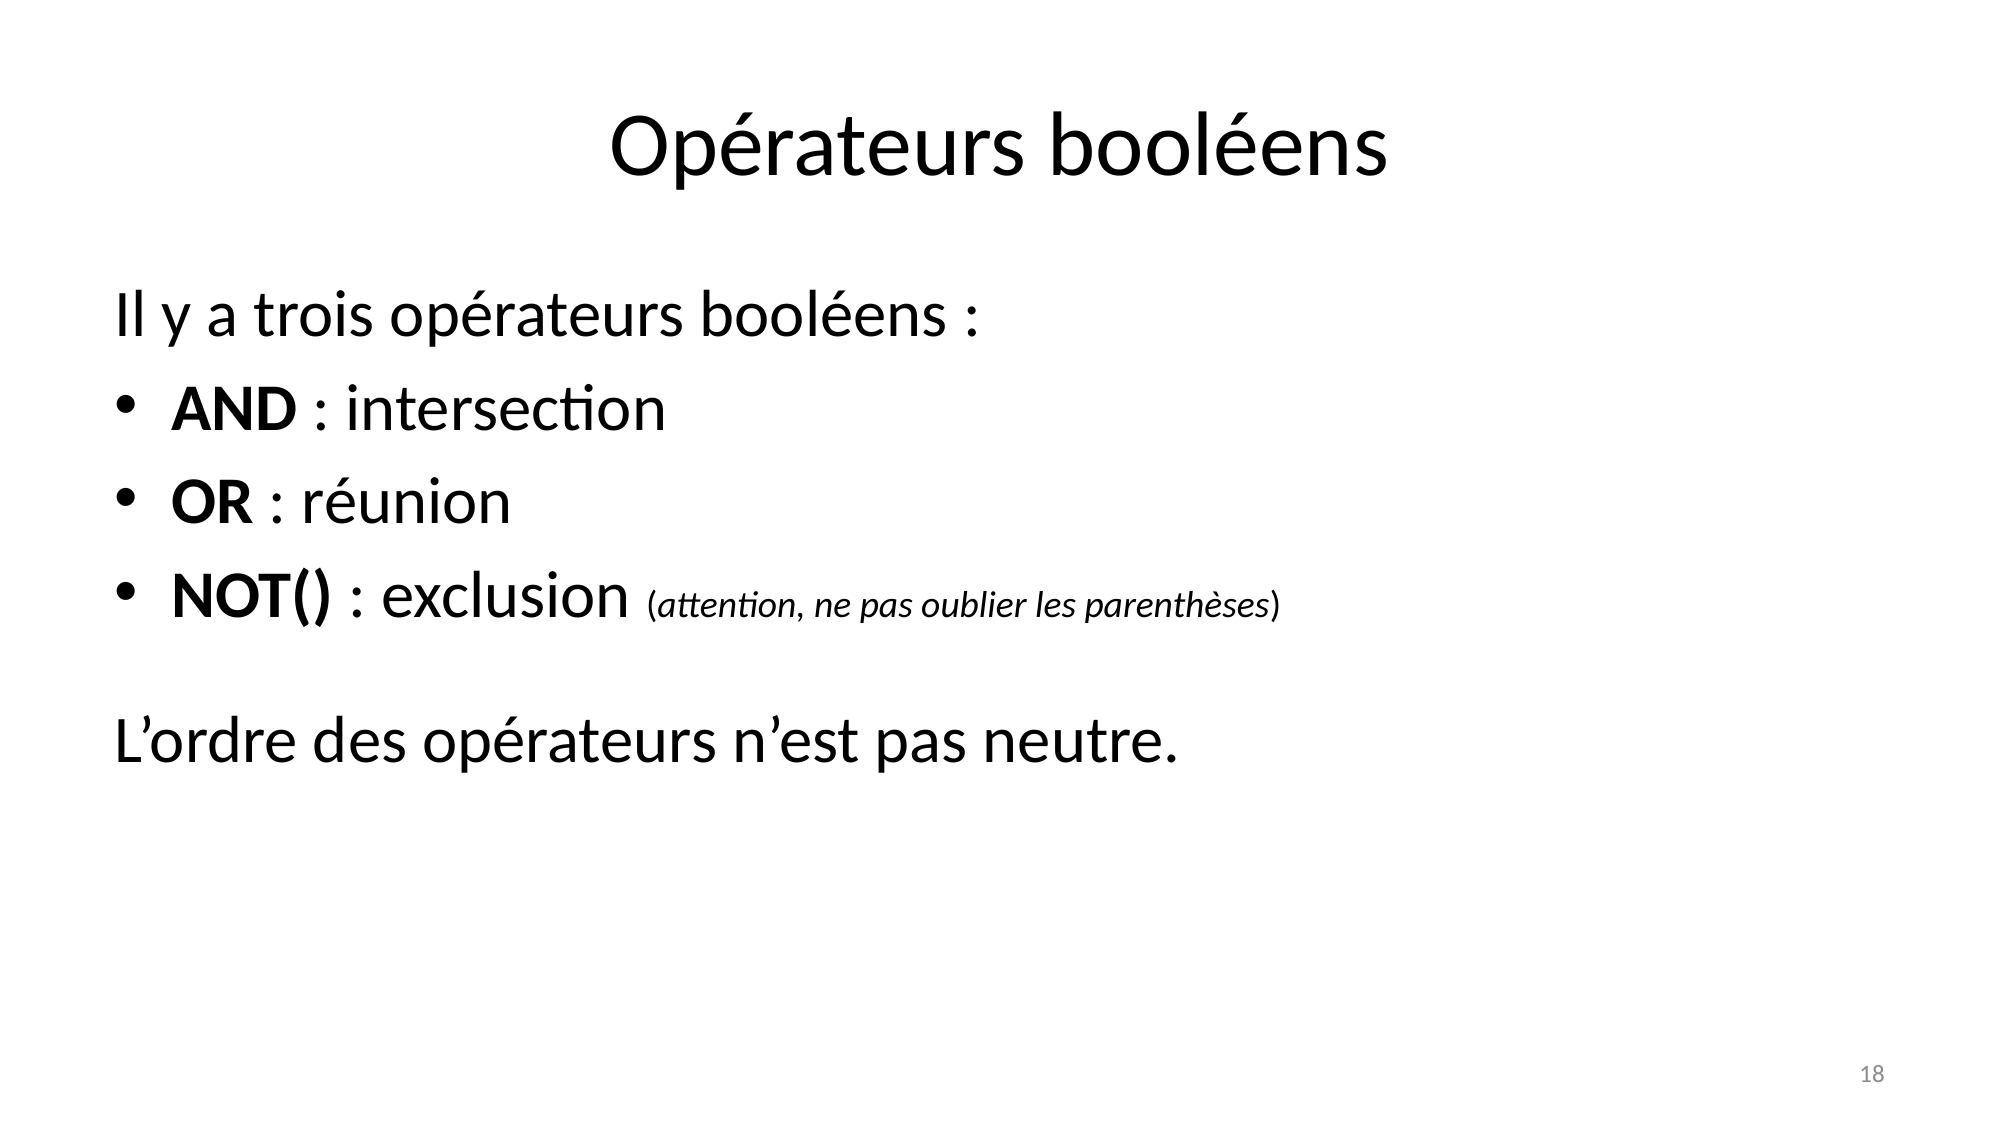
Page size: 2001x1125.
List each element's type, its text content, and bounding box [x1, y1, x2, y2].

slide_number 18 [1433, 1042, 1900, 1103]
list Il y a trois opérateurs booléens : AND : intersection OR : réunion NOT() : exclusion (attention, ne pas oublier les parenthèses) L’ordre des opérateurs n’est pas neutre. [99, 262, 1900, 1005]
title Opérateurs booléens [99, 45, 1900, 233]
